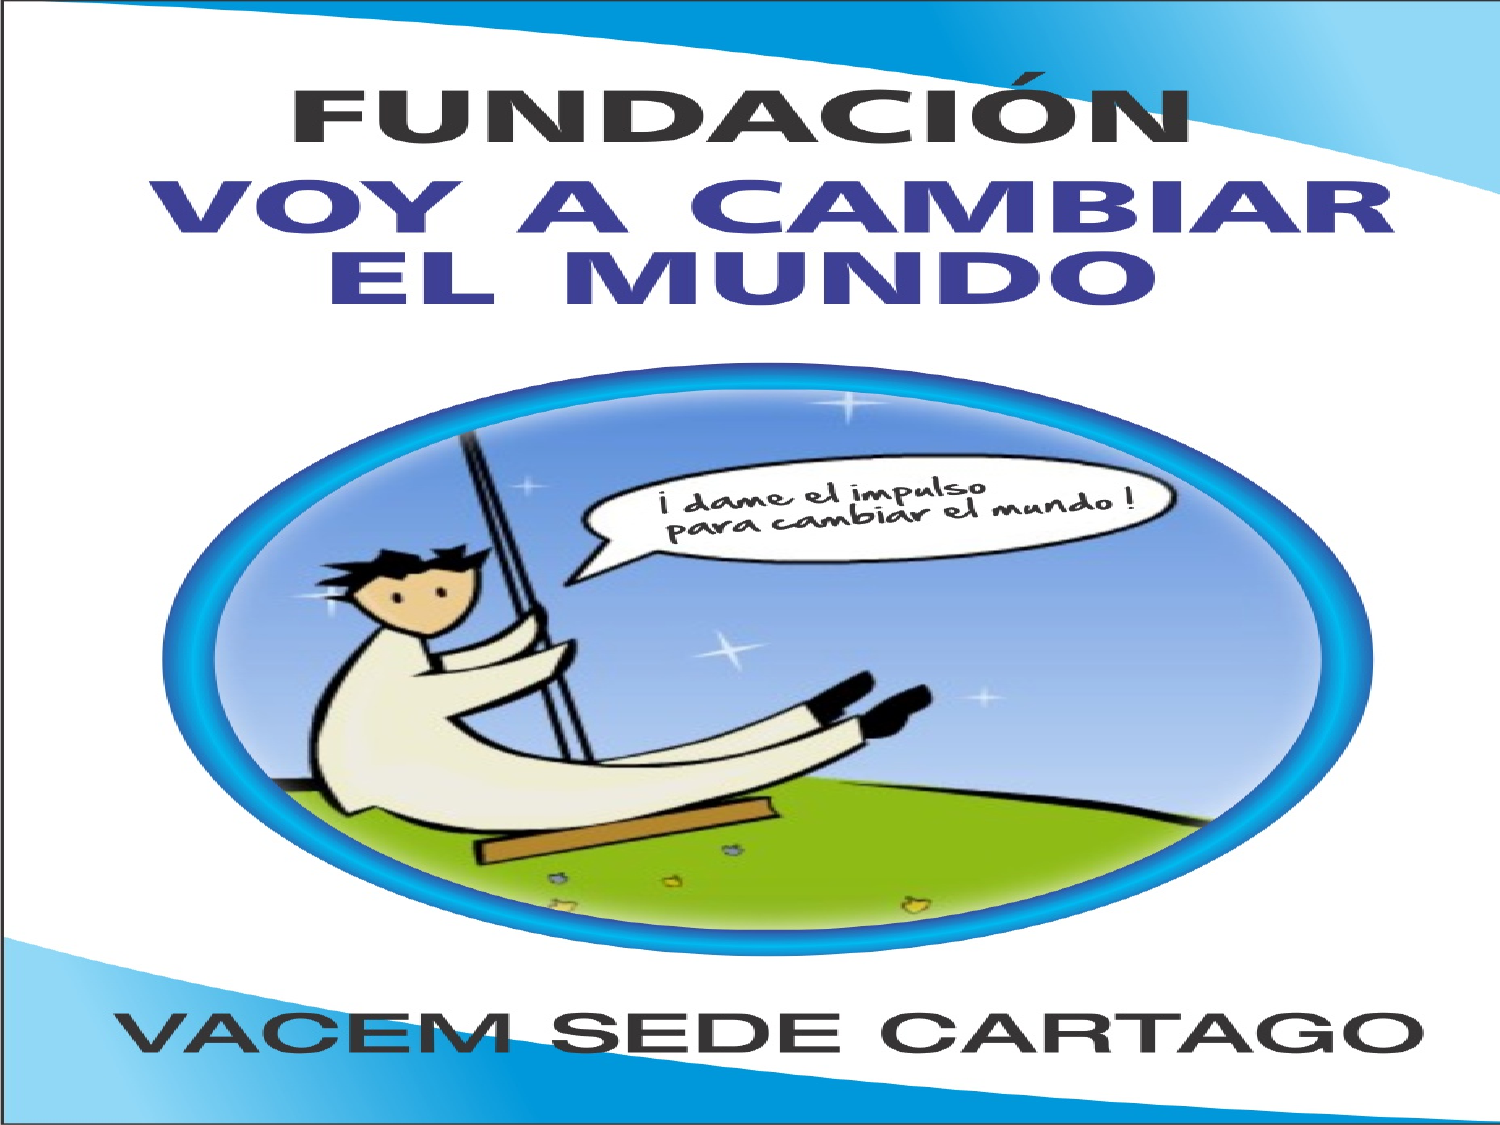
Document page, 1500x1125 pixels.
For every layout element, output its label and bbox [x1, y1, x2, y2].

list [0, 0, 1500, 1125]
